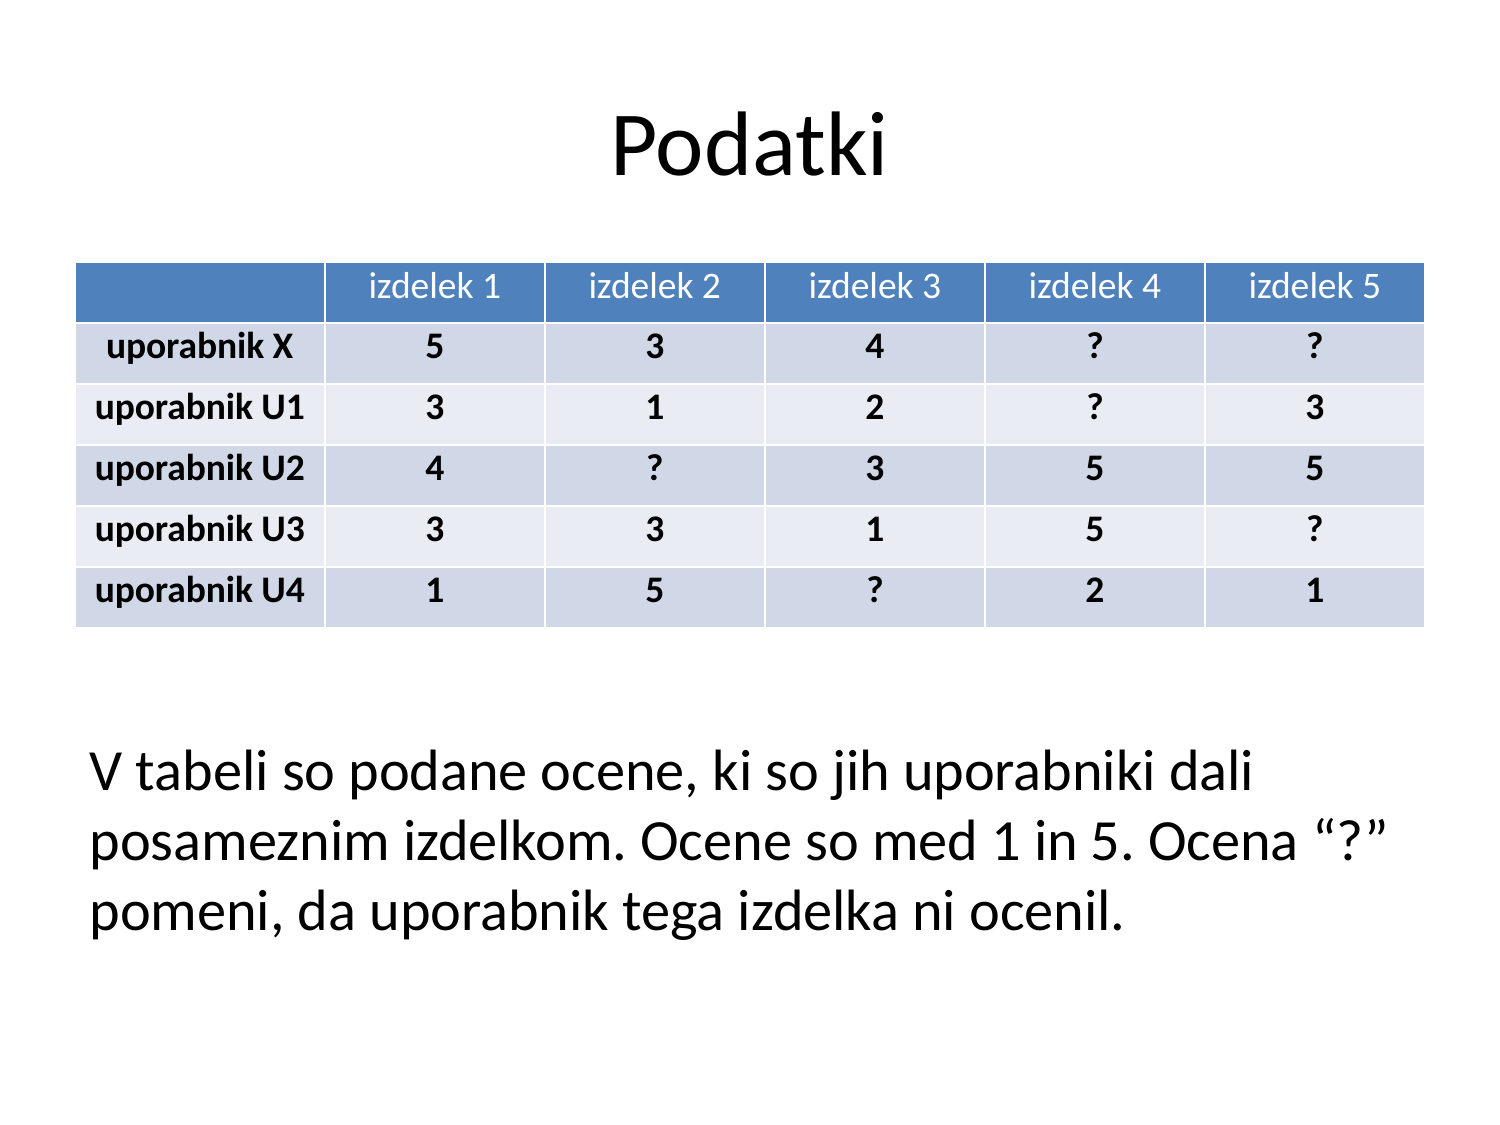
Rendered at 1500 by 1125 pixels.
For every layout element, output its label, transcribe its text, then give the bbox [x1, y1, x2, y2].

title Podatki [75, 45, 1425, 233]
table_header [76, 263, 324, 322]
table_cell 2 [986, 568, 1204, 627]
table_cell 1 [1206, 568, 1424, 627]
table_cell 1 [766, 507, 984, 566]
table_cell 5 [1206, 446, 1424, 505]
table_header izdelek 5 [1206, 263, 1424, 322]
table_cell 3 [326, 507, 544, 566]
table_cell ? [1206, 507, 1424, 566]
table_header izdelek 3 [766, 263, 984, 322]
table_header izdelek 1 [326, 263, 544, 322]
table_cell uporabnik X [76, 324, 324, 383]
table_cell ? [986, 385, 1204, 444]
table_header izdelek 4 [986, 263, 1204, 322]
table_cell uporabnik U3 [76, 507, 324, 566]
table_cell 1 [326, 568, 544, 627]
table_cell 1 [546, 385, 764, 444]
table_cell ? [1206, 324, 1424, 383]
table_cell uporabnik U2 [76, 446, 324, 505]
table_cell uporabnik U4 [76, 568, 324, 627]
table_cell 5 [546, 568, 764, 627]
table_cell uporabnik U1 [76, 385, 324, 444]
table_cell 5 [986, 446, 1204, 505]
table_cell 4 [326, 446, 544, 505]
table_cell 3 [546, 507, 764, 566]
table_cell 2 [766, 385, 984, 444]
text_box V tabeli so podane ocene, ki so jih uporabniki dali posameznim izdelkom. Ocene so med 1 in 5. Ocena “?” pomeni, da uporabnik tega izdelka ni ocenil. [74, 725, 1425, 995]
table_cell 4 [766, 324, 984, 383]
table_cell 3 [766, 446, 984, 505]
table_cell 3 [546, 324, 764, 383]
table_cell ? [766, 568, 984, 627]
table_cell ? [546, 446, 764, 505]
table_cell 3 [1206, 385, 1424, 444]
table_cell ? [986, 324, 1204, 383]
table_cell 5 [326, 324, 544, 383]
table_cell 5 [986, 507, 1204, 566]
table_cell 3 [326, 385, 544, 444]
table_header izdelek 2 [546, 263, 764, 322]
